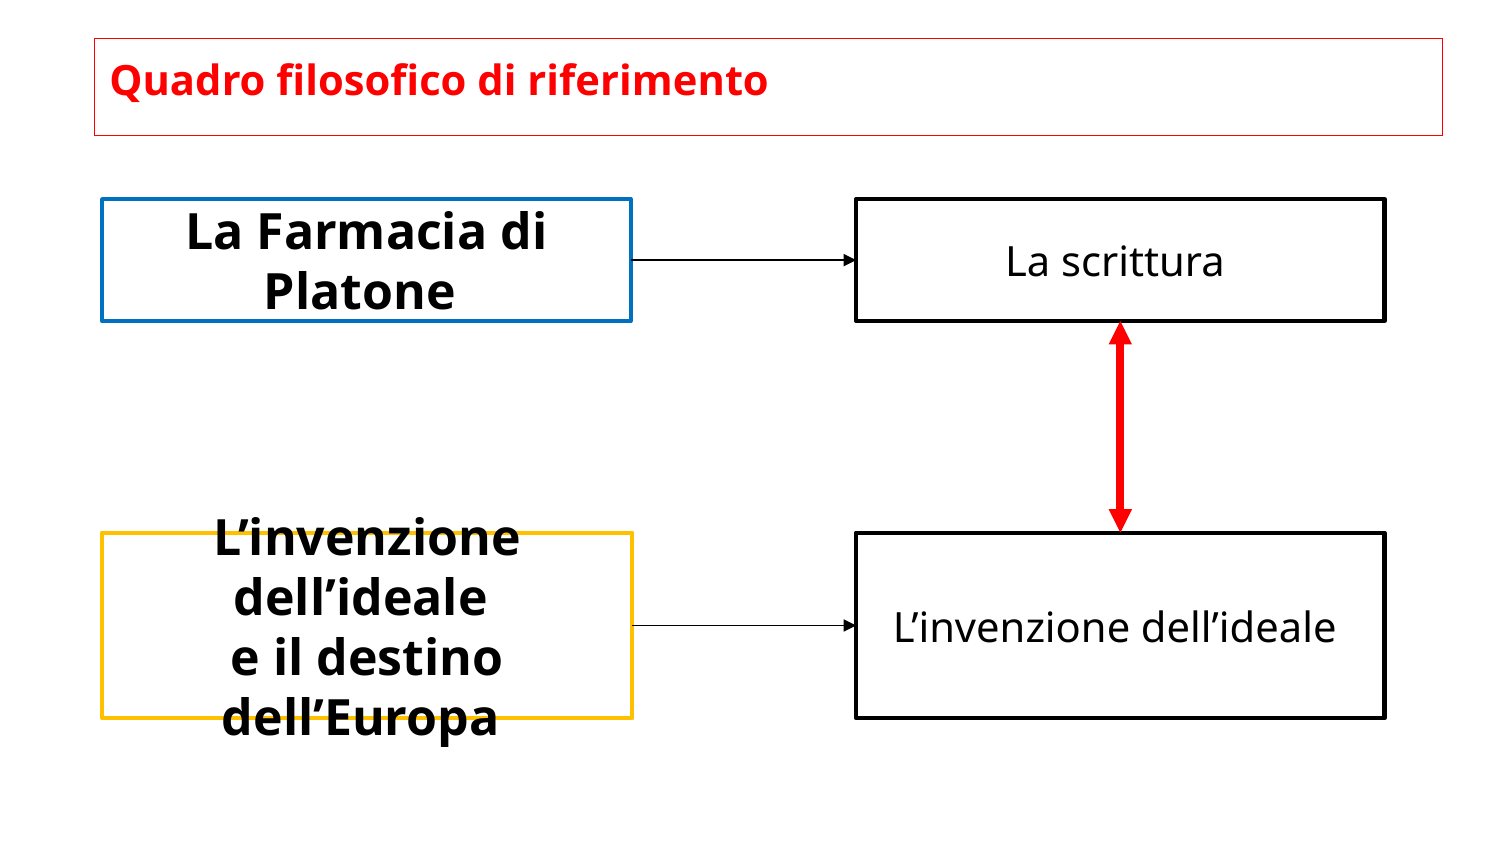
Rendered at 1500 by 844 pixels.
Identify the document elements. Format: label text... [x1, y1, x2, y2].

text_box L’invenzione dell’ideale [854, 531, 1387, 720]
text_box La scrittura [854, 197, 1387, 323]
text_box La Farmacia di Platone [100, 197, 633, 323]
text_box Quadro filosofico di riferimento [94, 38, 1443, 136]
text_box L’invenzione dell’ideale e il destino dell’Europa [100, 531, 634, 720]
text_box [69, 13, 1418, 111]
